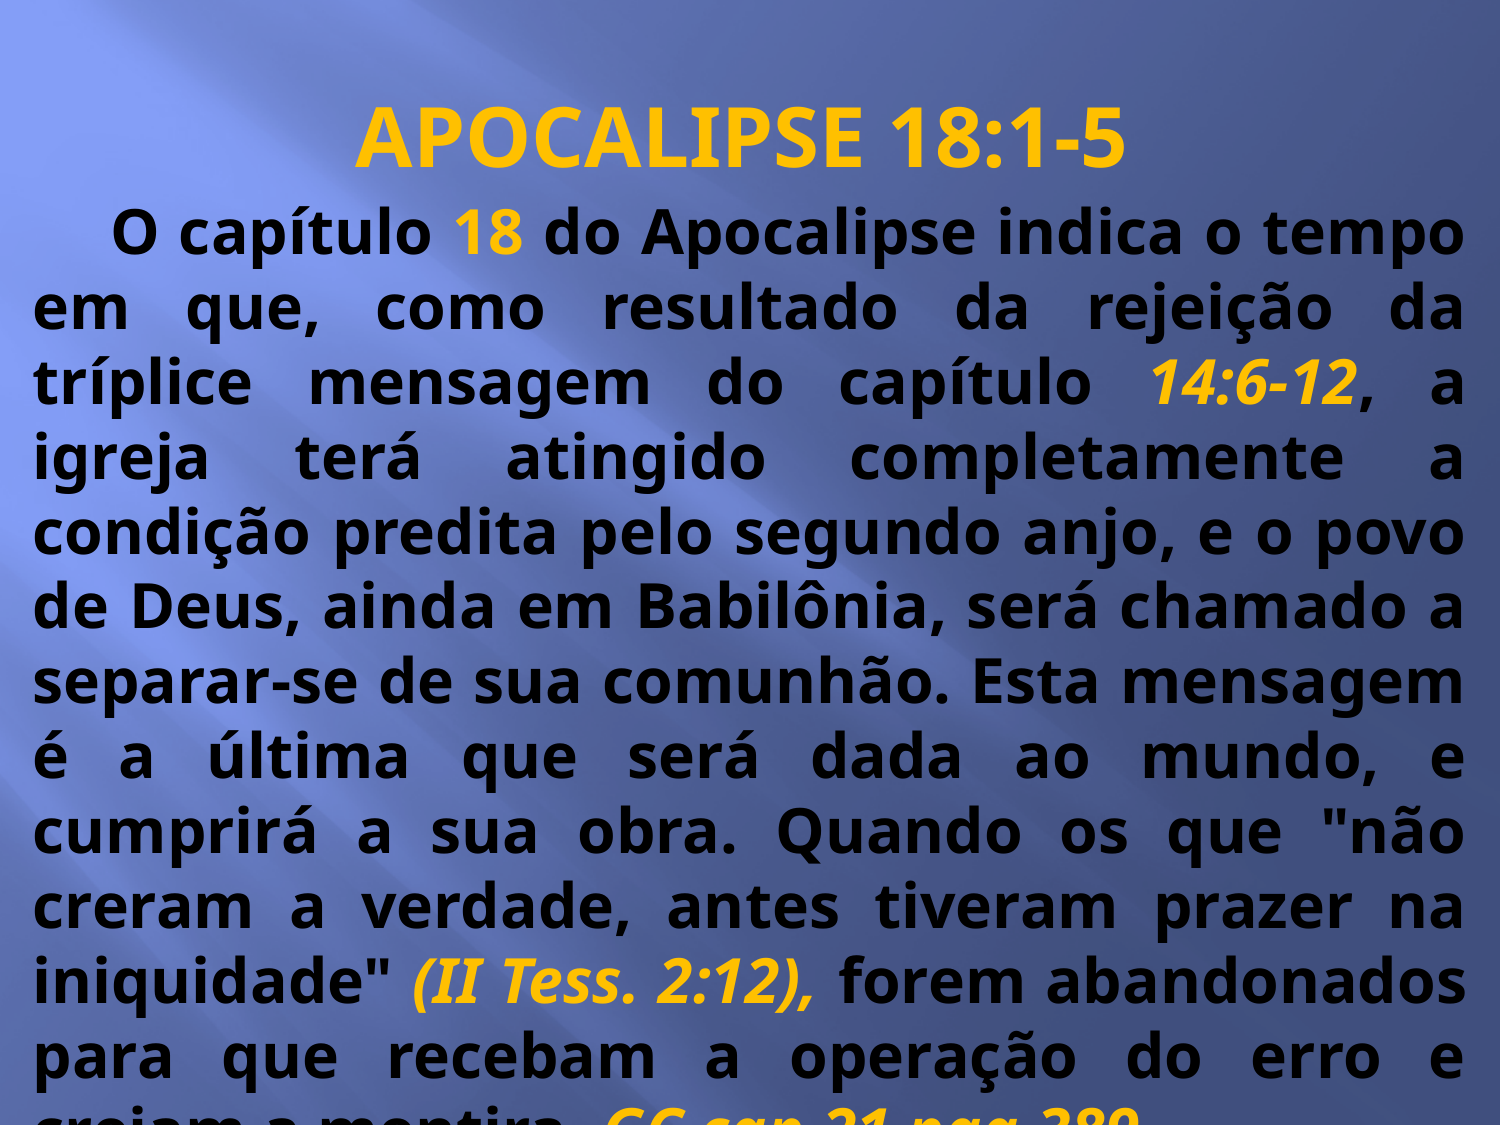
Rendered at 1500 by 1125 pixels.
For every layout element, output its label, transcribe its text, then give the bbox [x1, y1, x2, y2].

text_box APOCALIPSE 18:1-5 [2, 30, 1483, 185]
text_box O capítulo 18 do Apocalipse indica o tempo em que, como resultado da rejeição da tríplice mensagem do capítulo 14:6-12, a igreja terá atingido completamente a condição predita pelo segundo anjo, e o povo de Deus, ainda em Babilônia, será chamado a separar-se de sua comunhão. Esta mensagem é a última que será dada ao mundo, e cumprirá a sua obra. Quando os que "não creram a verdade, antes tiveram prazer na iniquidade" (II Tess. 2:12), forem abandonados para que recebam a operação do erro e creiam a mentira. GC cap.21 pag.389 [17, 184, 1483, 969]
